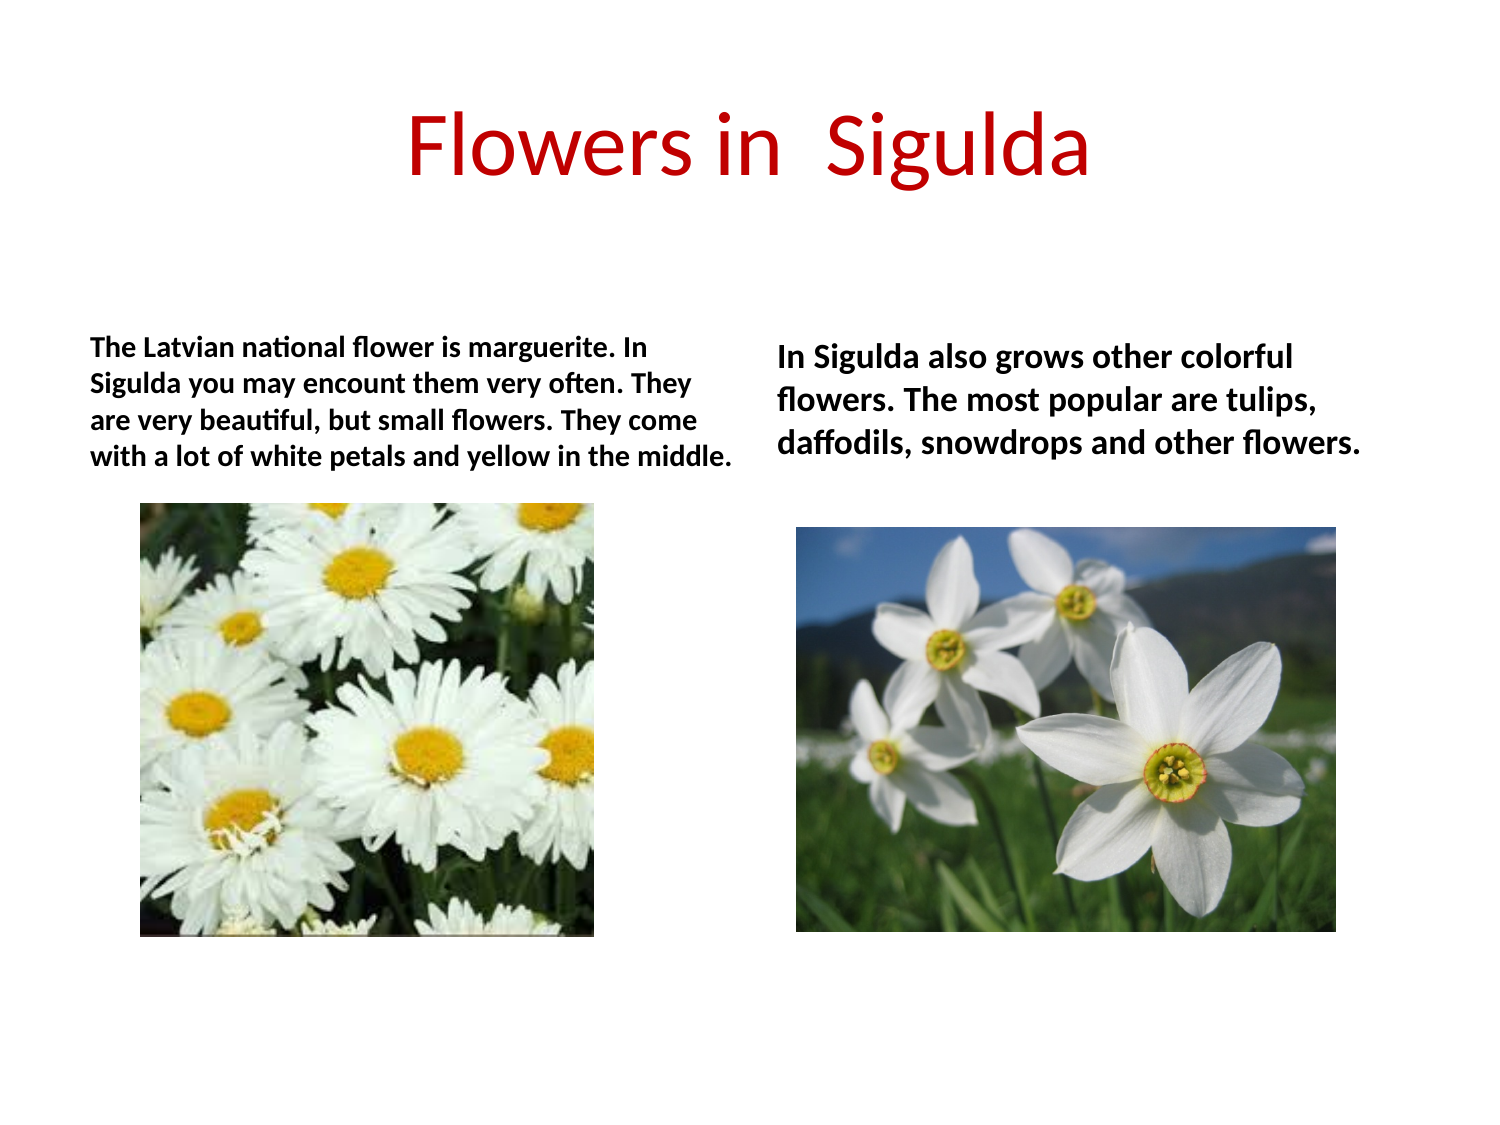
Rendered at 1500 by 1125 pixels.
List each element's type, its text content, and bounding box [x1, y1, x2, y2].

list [140, 503, 595, 937]
list The Latvian national flower is marguerite. In Sigulda you may encount them very often. They are very beautiful, but small flowers. They come with a lot of white petals and yellow in the middle. [75, 251, 750, 481]
list In Sigulda also grows other colorful flowers. The most popular are tulips, daffodils, snowdrops and other flowers. [761, 269, 1425, 469]
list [796, 527, 1337, 932]
title Flowers in Sigulda [75, 45, 1425, 233]
